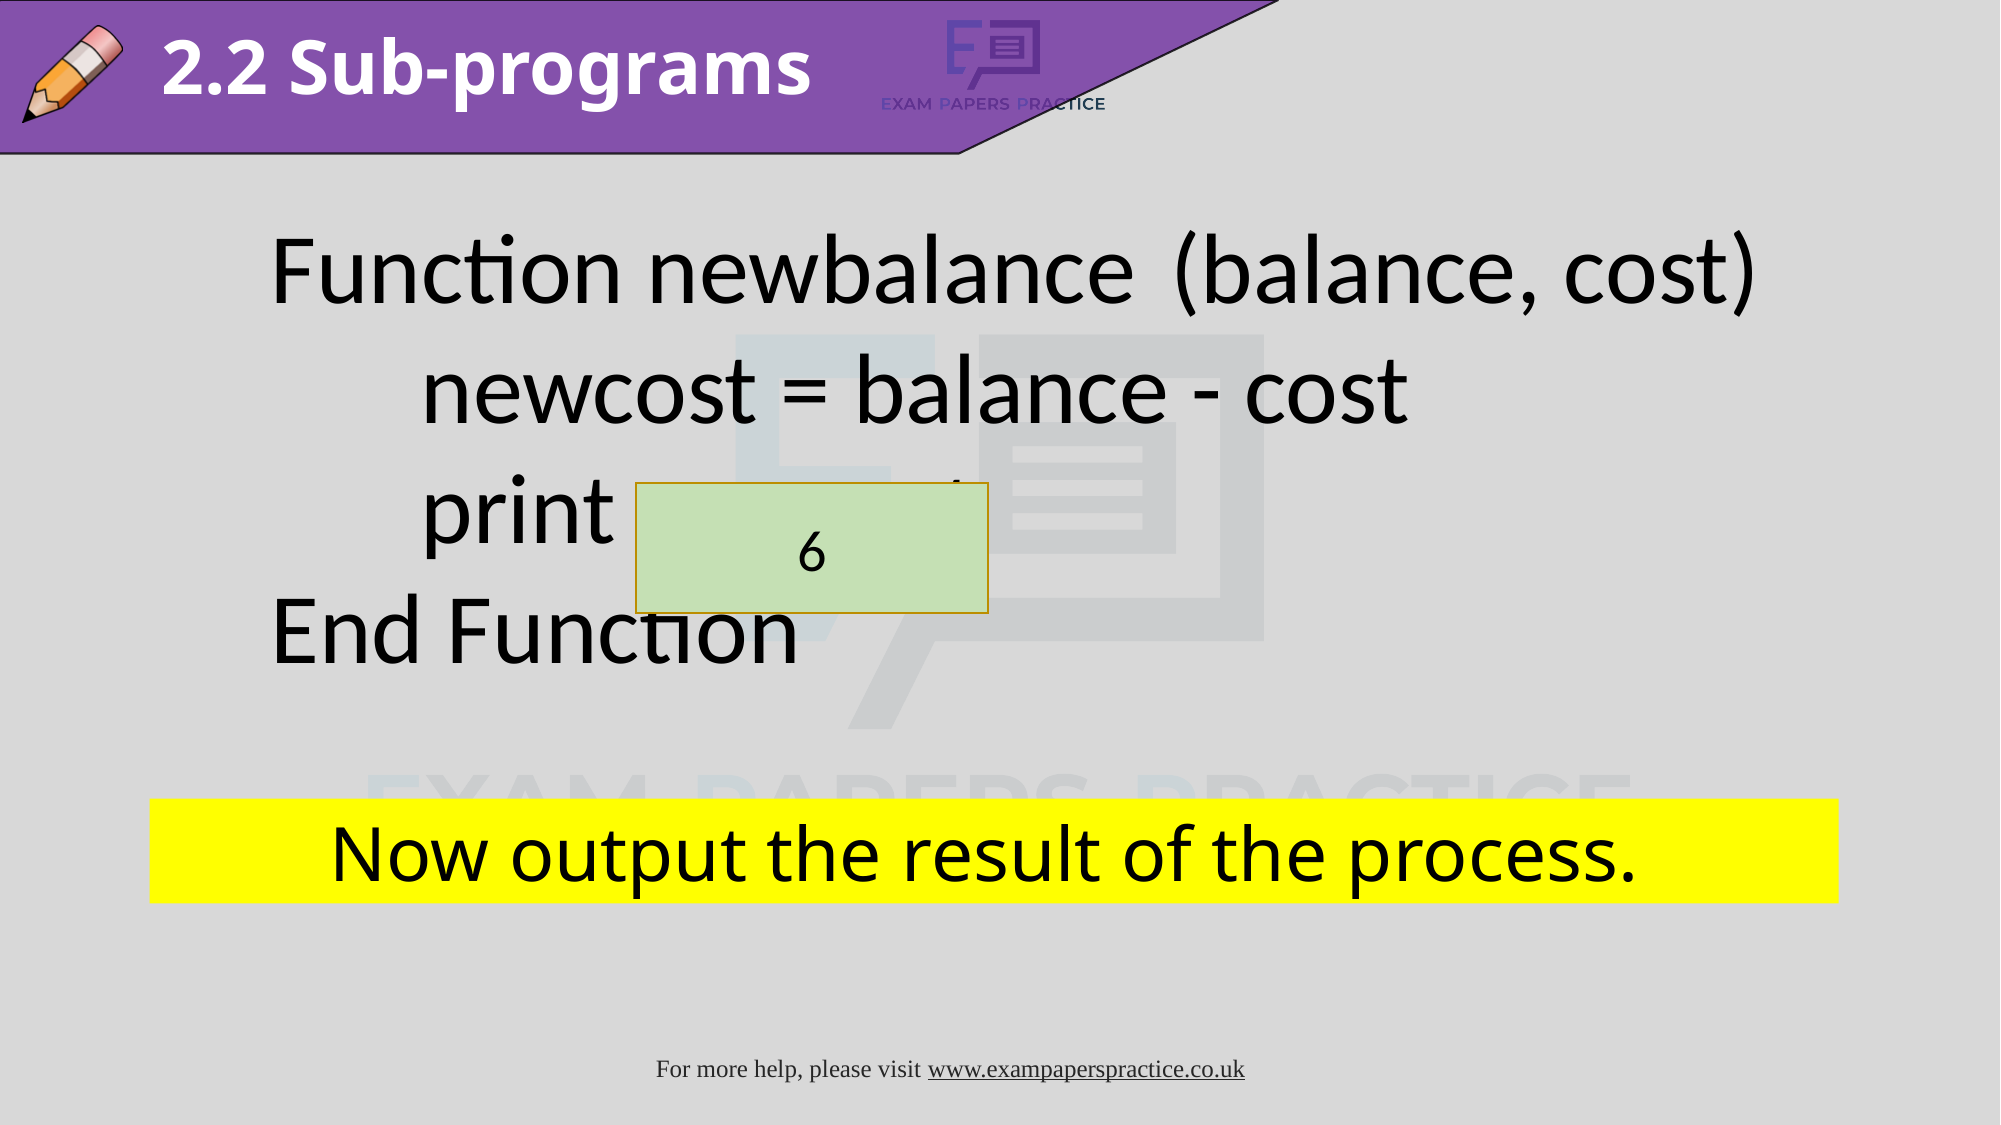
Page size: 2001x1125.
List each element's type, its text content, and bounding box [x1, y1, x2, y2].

text_box Function newbalance (balance, cost) newcost = balance - cost print newcost End Function [255, 196, 1839, 691]
text_box 6 [635, 482, 989, 614]
list 2.2 Sub-programs [146, 22, 960, 134]
picture [22, 25, 123, 123]
text_box Now output the result of the process. [149, 798, 1839, 904]
